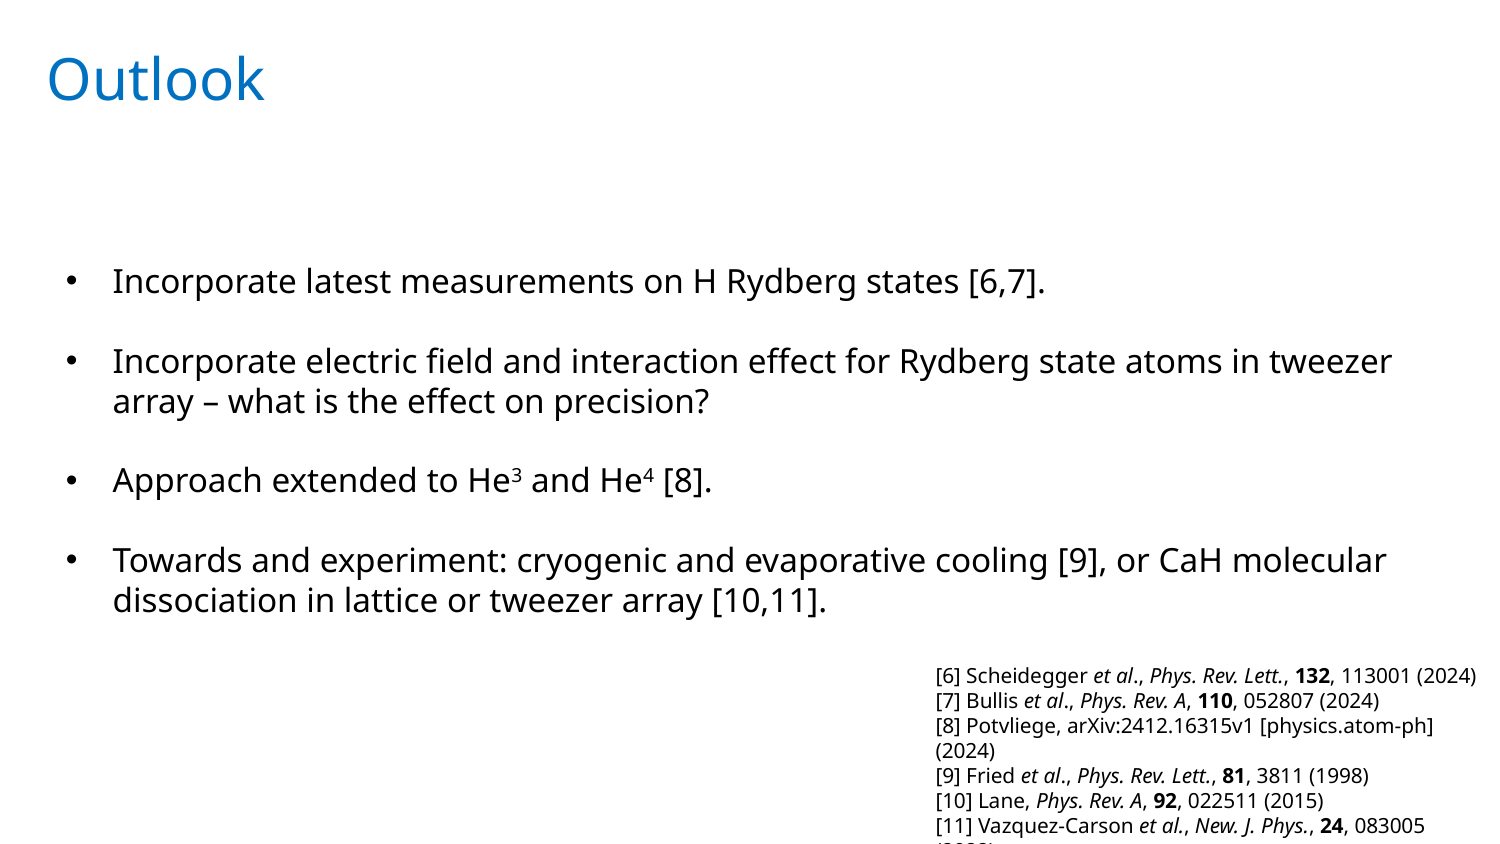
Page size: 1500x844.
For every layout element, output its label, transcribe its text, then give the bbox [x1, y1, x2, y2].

text_box [6] Scheidegger et al., Phys. Rev. Lett., 132, 113001 (2024) [7] Bullis et al., Phys. Rev. A, 110, 052807 (2024) [8] Potvliege, arXiv:2412.16315v1 [physics.atom-ph] (2024) [9] Fried et al., Phys. Rev. Lett., 81, 3811 (1998) [10] Lane, Phys. Rev. A, 92, 022511 (2015) [11] Vazquez-Carson et al., New. J. Phys., 24, 083005 (2022) [920, 655, 1500, 844]
text_box Incorporate latest measurements on H Rydberg states [6,7]. Incorporate electric field and interaction effect for Rydberg state atoms in tweezer array – what is the effect on precision? Approach extended to He3 and He4 [8]. Towards and experiment: cryogenic and evaporative cooling [9], or CaH molecular dissociation in lattice or tweezer array [10,11]. [51, 252, 1442, 627]
text_box Outlook [32, 35, 1331, 120]
